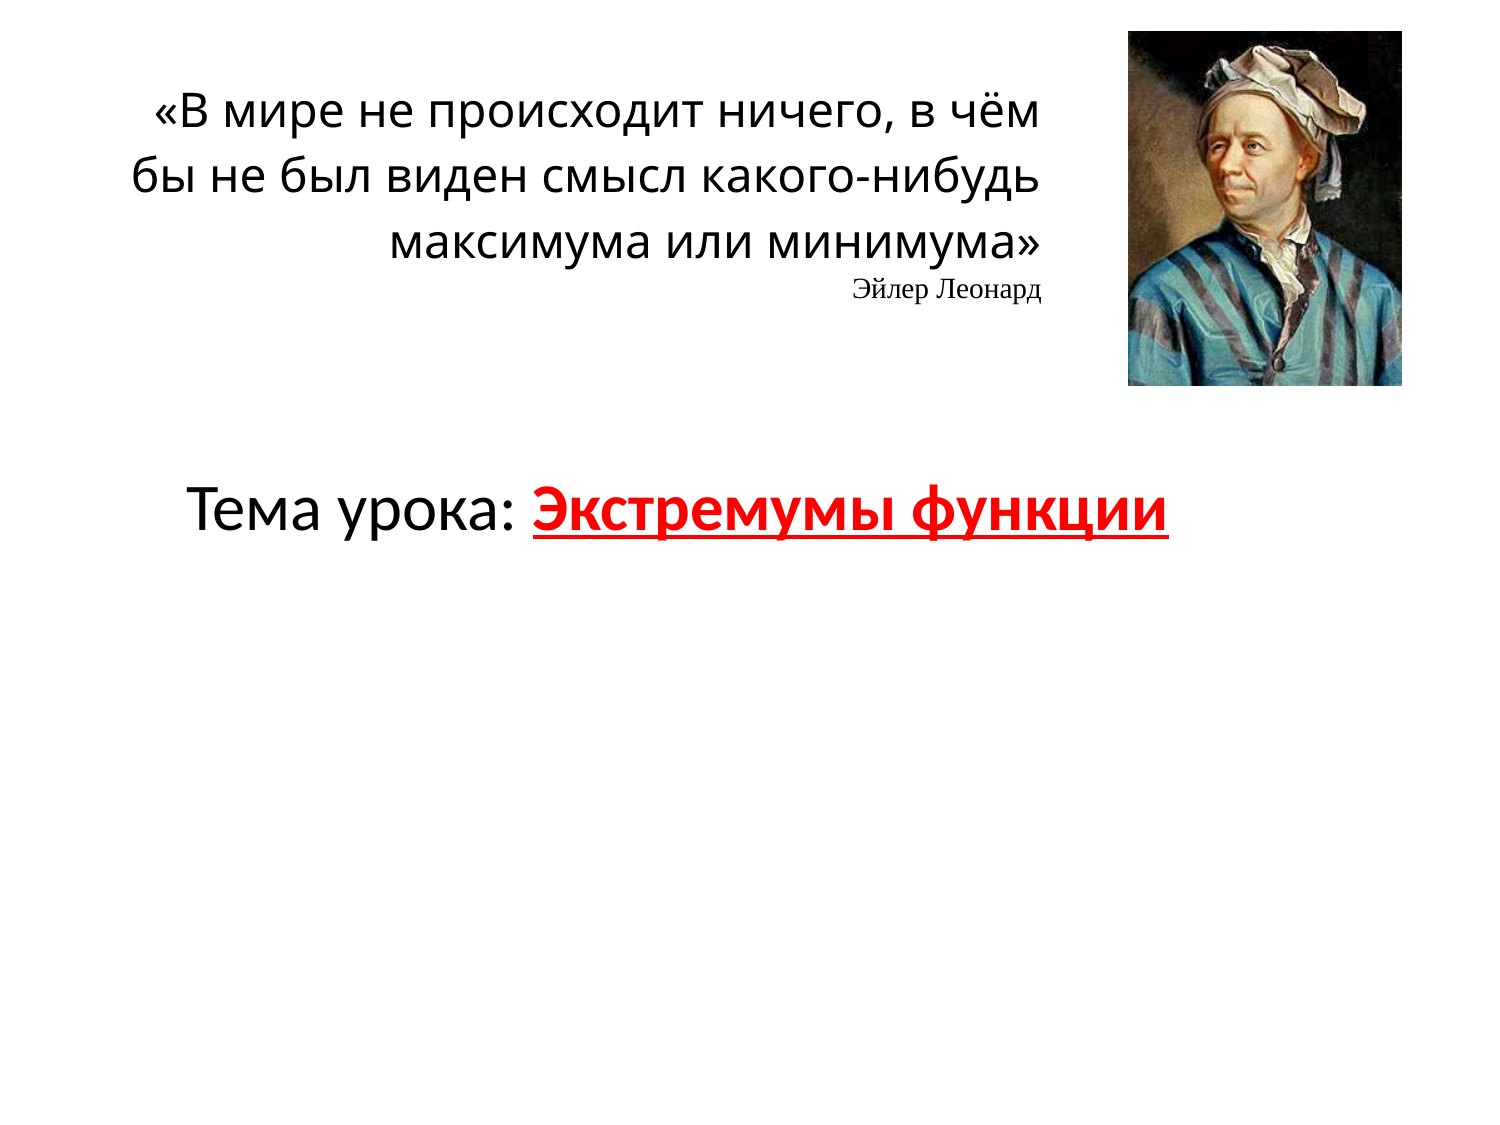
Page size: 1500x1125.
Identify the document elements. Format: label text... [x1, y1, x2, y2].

title «В мире не происходит ничего, в чём бы не был виден смысл какого-нибудь максимума или минимума» Эйлер Леонард [76, 66, 1058, 315]
picture [1127, 31, 1402, 386]
list Тема урока: Экстремумы функции [171, 456, 1500, 1125]
